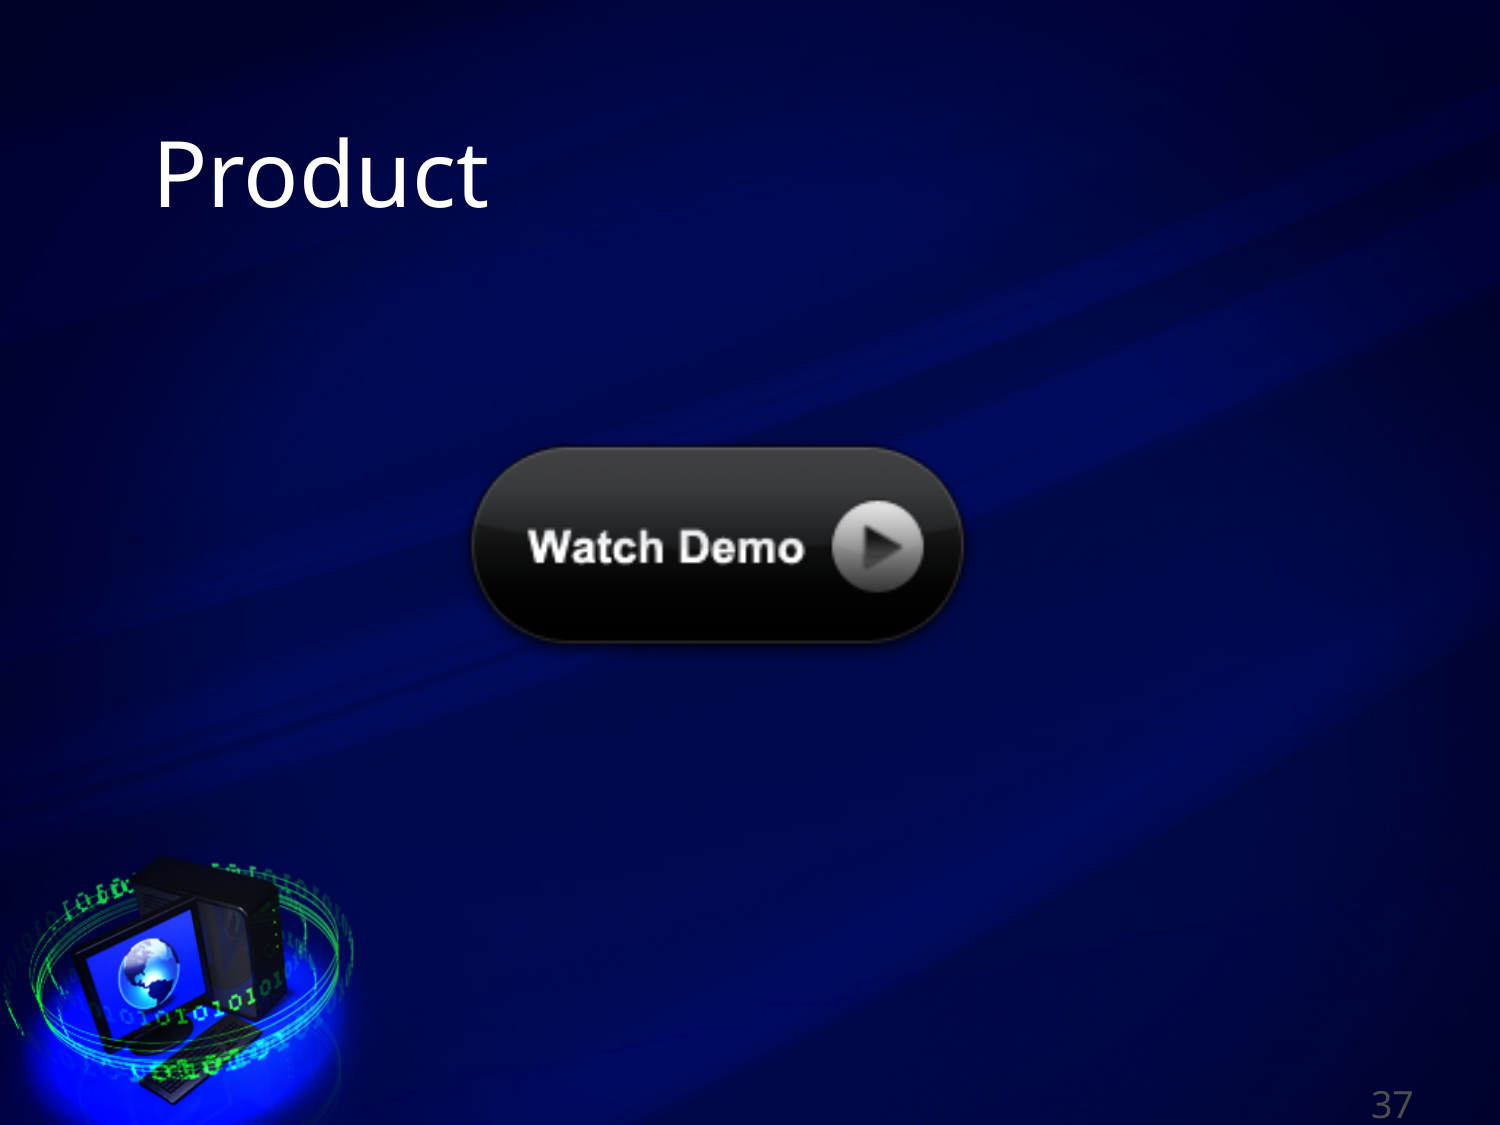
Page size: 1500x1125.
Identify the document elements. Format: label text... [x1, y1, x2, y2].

slide_number 37 [1356, 1073, 1500, 1115]
title Product [137, 112, 1388, 230]
picture [0, 0, 1500, 1125]
